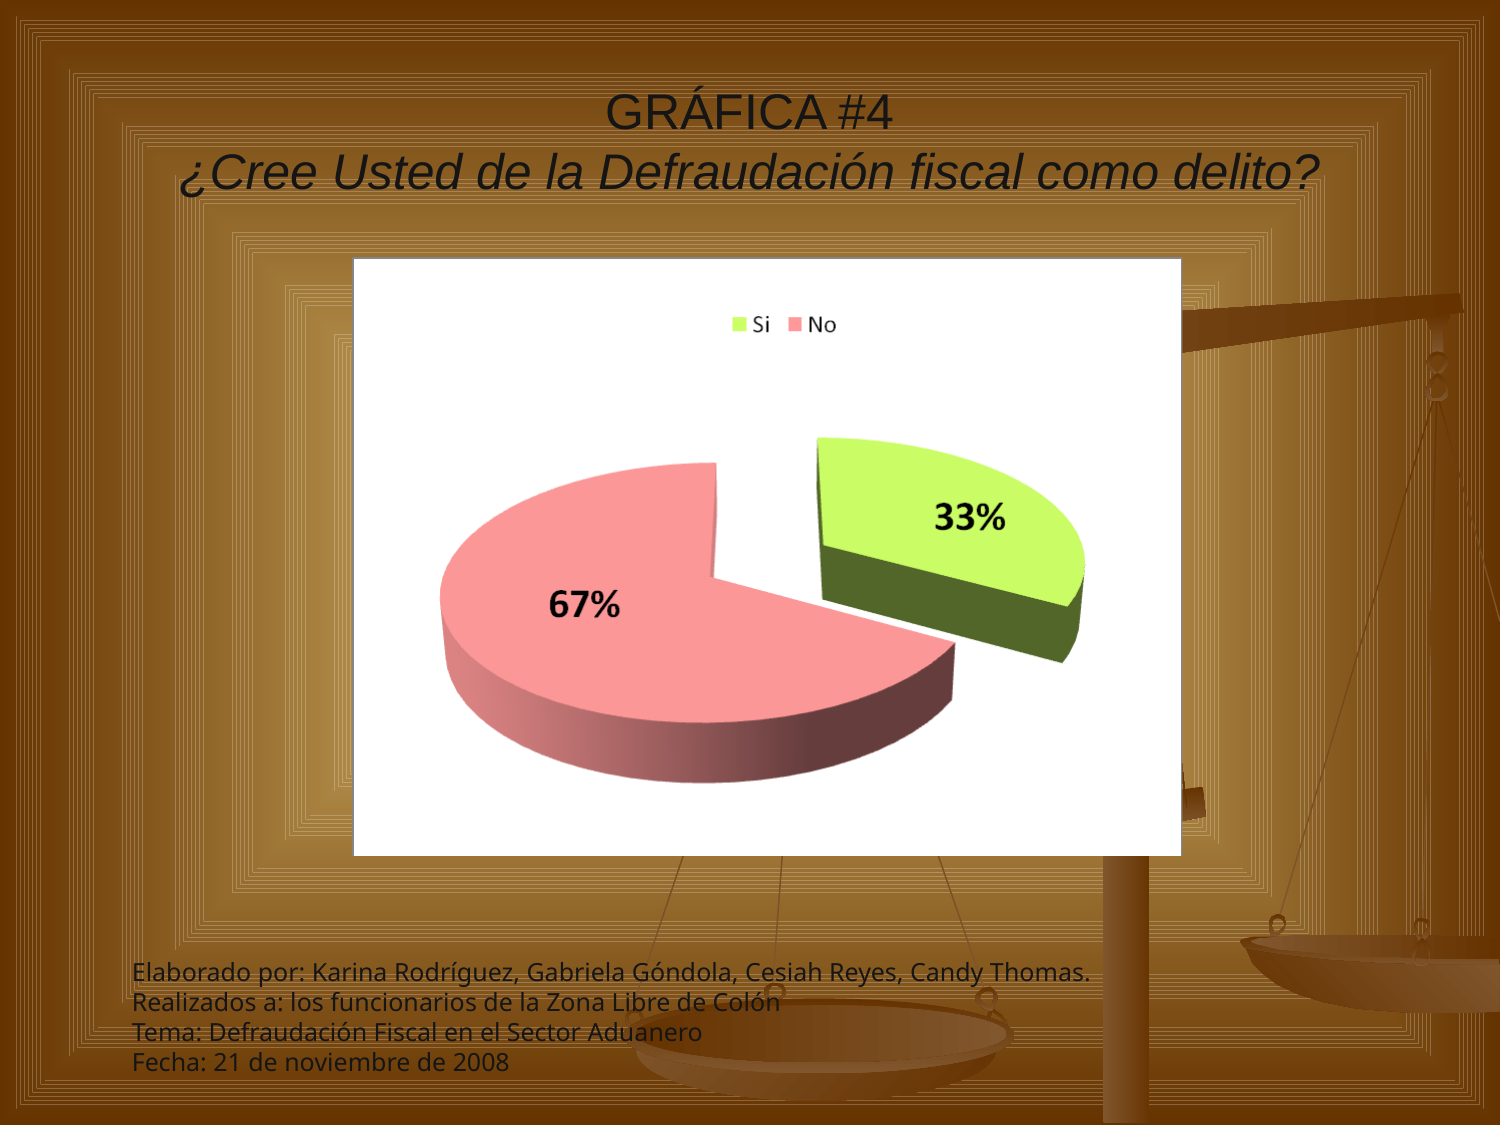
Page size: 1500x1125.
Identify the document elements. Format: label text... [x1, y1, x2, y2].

text_box Elaborado por: Karina Rodríguez, Gabriela Góndola, Cesiah Reyes, Candy Thomas. Realizados a: los funcionarios de la Zona Libre de Colón Tema: Defraudación Fiscal en el Sector Aduanero Fecha: 21 de noviembre de 2008 [117, 949, 1372, 1084]
picture [351, 257, 1183, 856]
title GRÁFICA #4 ¿Cree Usted de la Defraudación fiscal como delito? [74, 45, 1426, 234]
